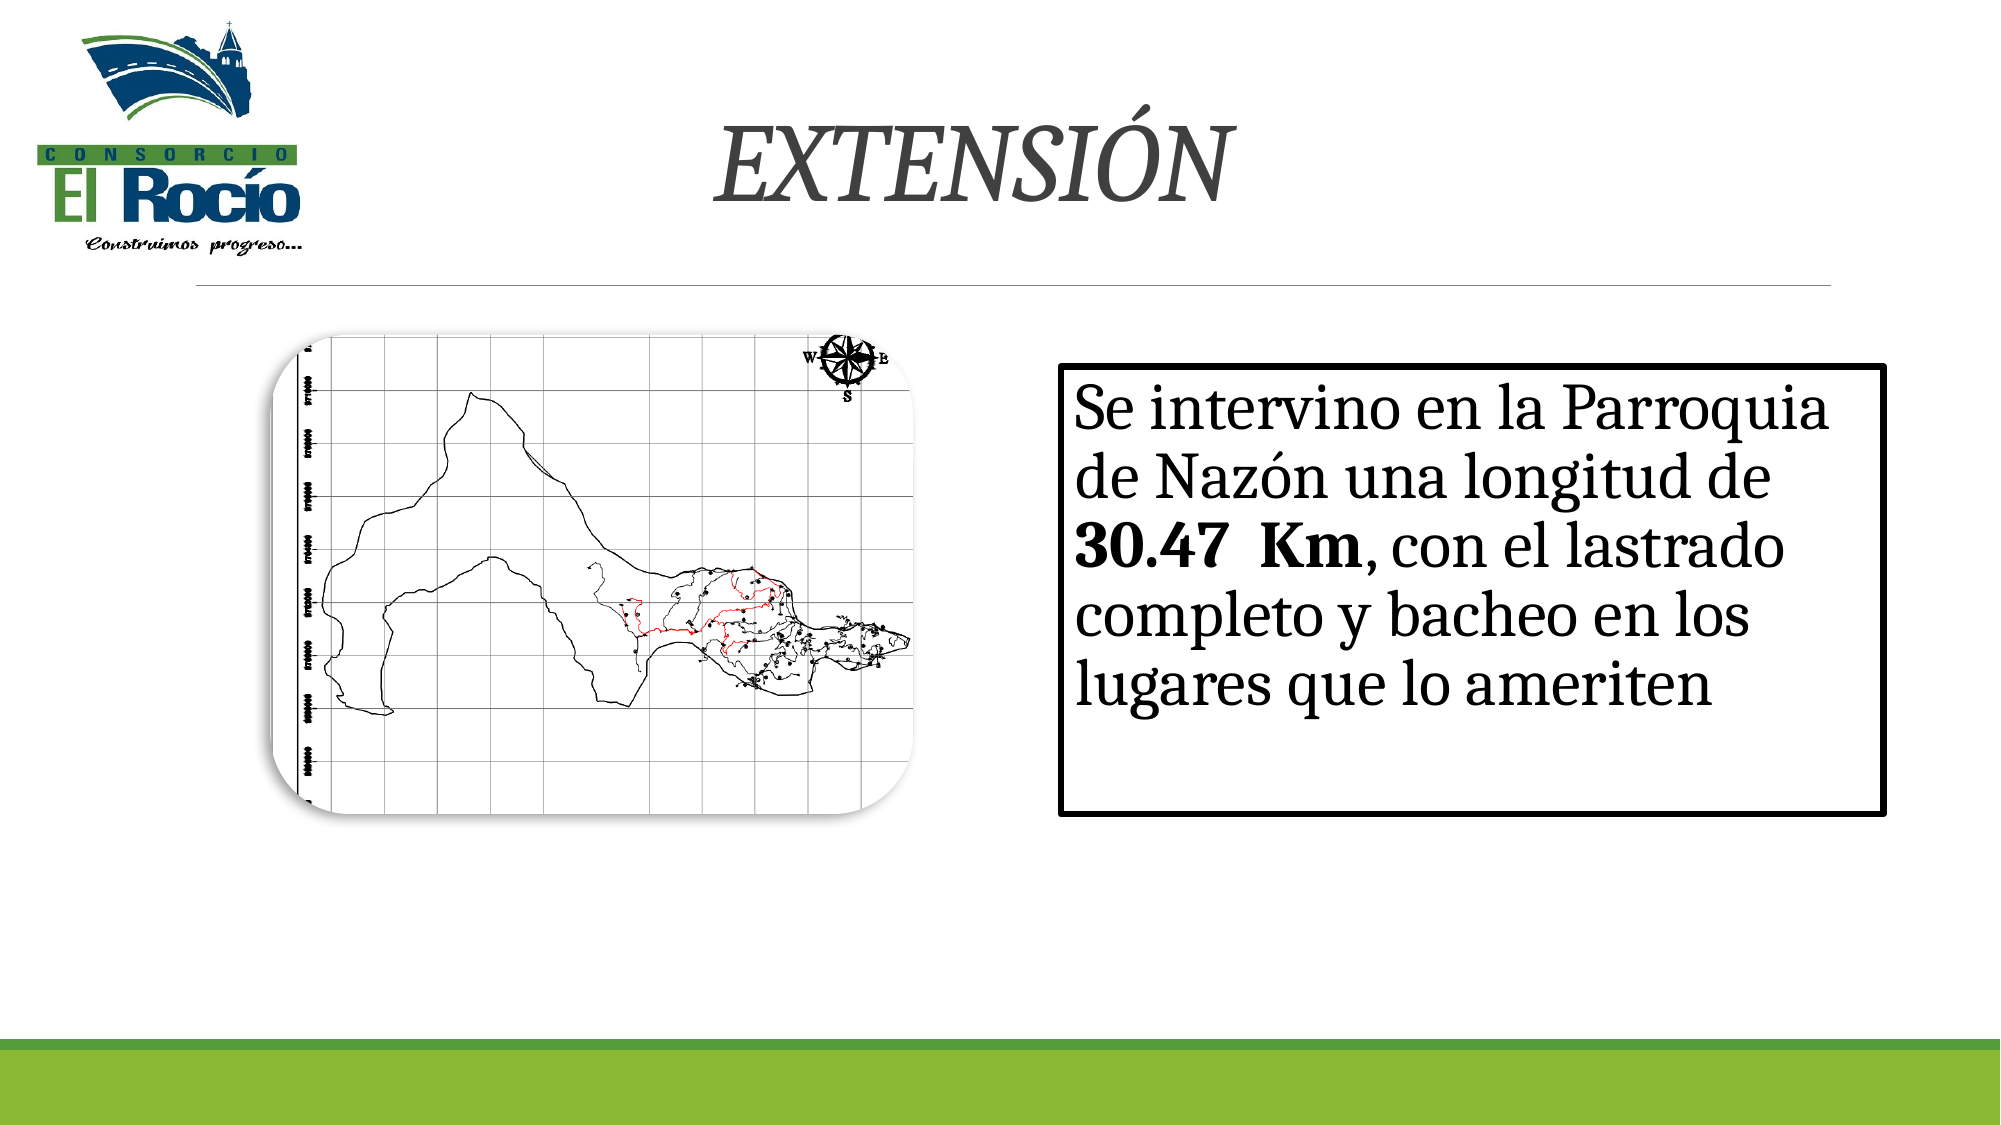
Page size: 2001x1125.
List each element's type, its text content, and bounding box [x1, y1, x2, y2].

picture [27, 10, 318, 264]
list Se intervino en la Parroquia de Nazón una longitud de 30.47 Km, con el lastrado completo y bacheo en los lugares que lo ameriten [1060, 366, 1884, 815]
title EXTENSIÓN [698, 43, 1402, 232]
picture [269, 334, 914, 815]
